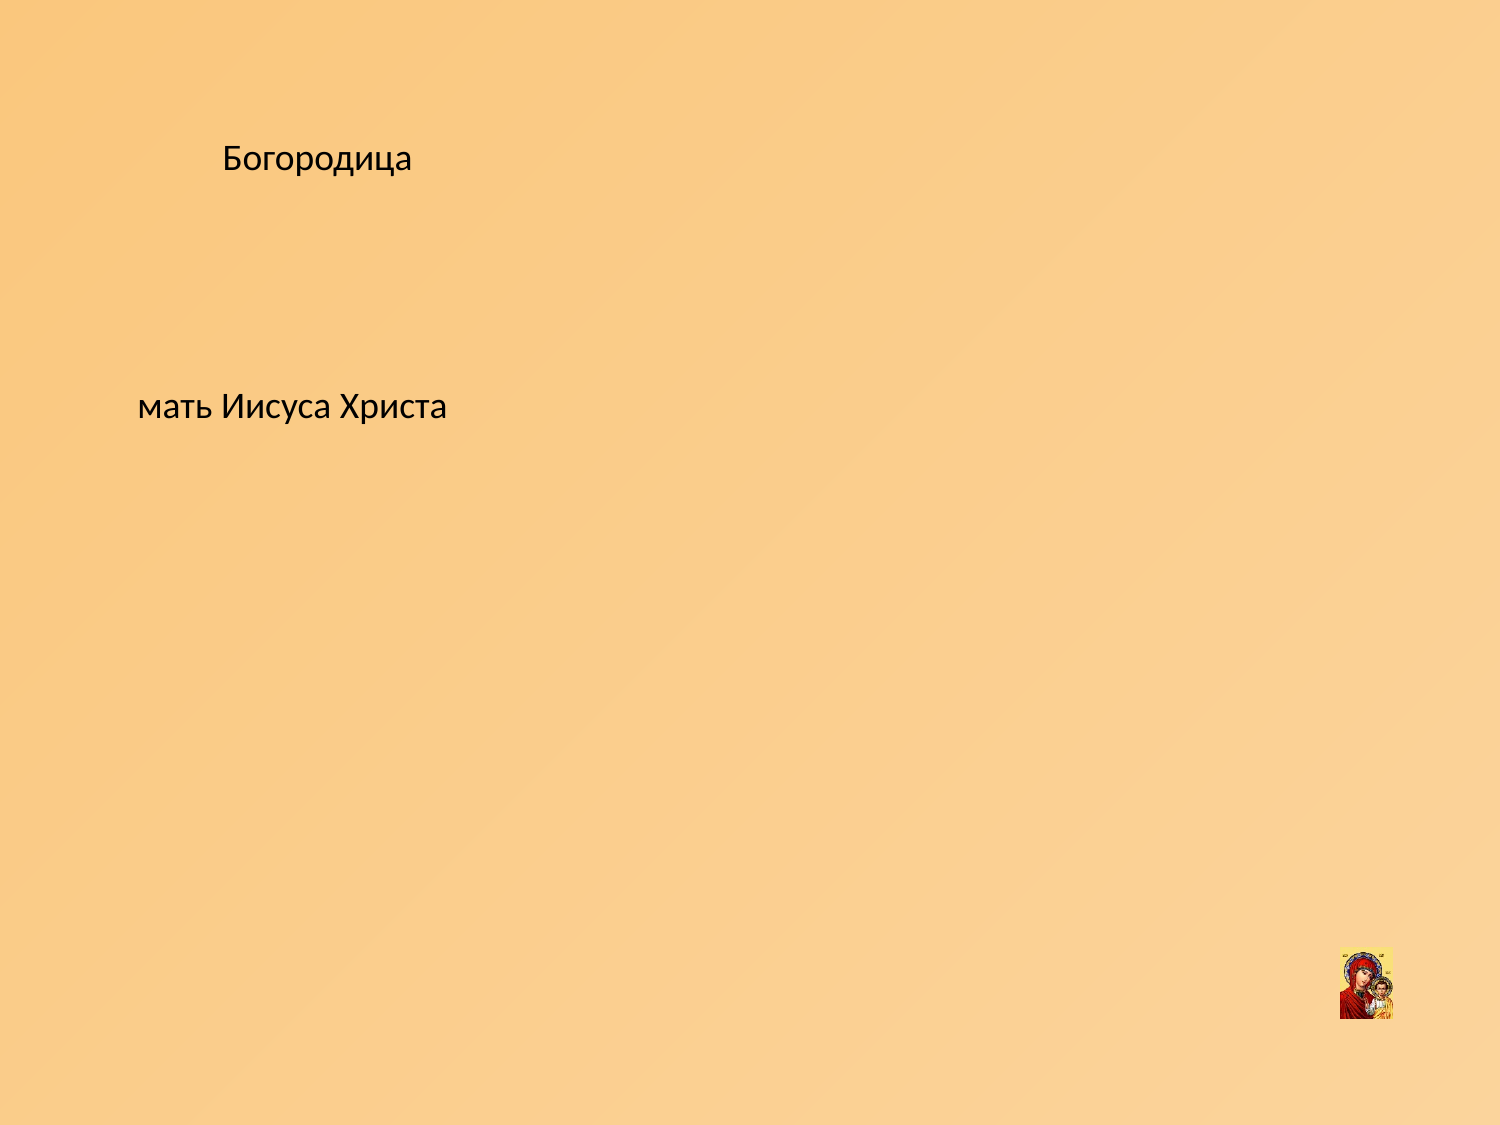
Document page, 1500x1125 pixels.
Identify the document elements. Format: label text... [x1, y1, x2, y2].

text_box мать Иисуса Христа [122, 373, 538, 434]
picture [1340, 947, 1393, 1019]
text_box Богородица [207, 125, 468, 186]
